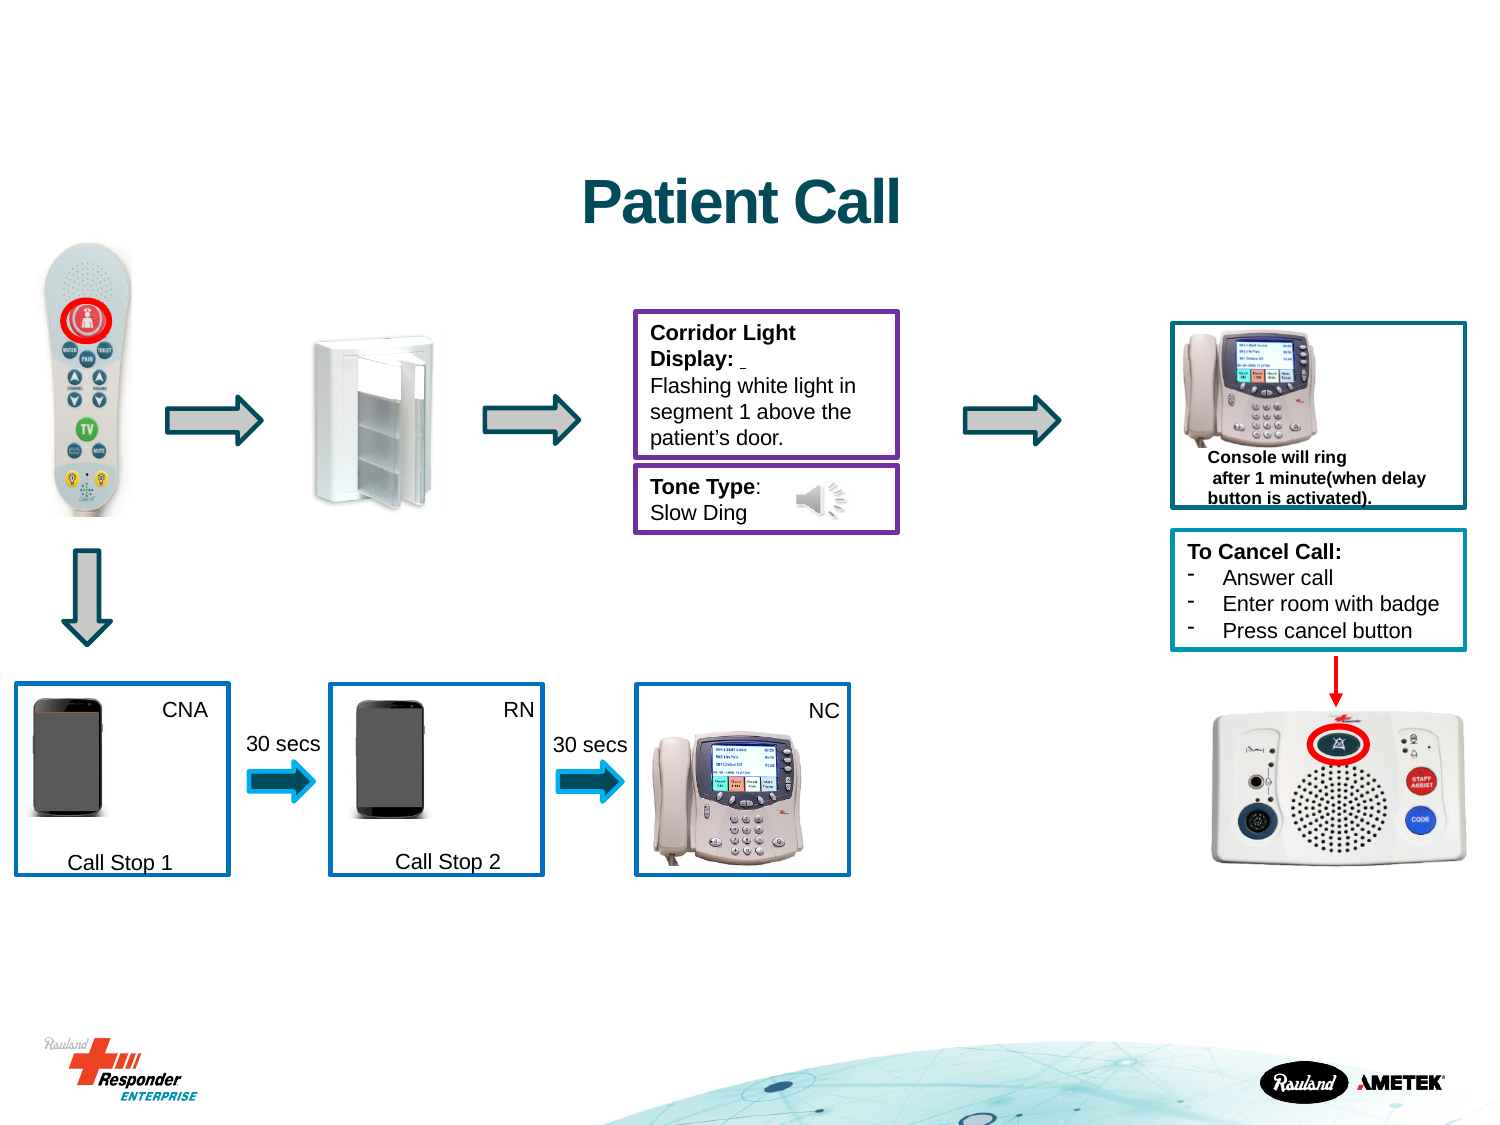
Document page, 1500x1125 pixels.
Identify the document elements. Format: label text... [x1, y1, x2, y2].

text_box Console will ring after 1 minute(when delay button is activated). [1192, 438, 1447, 516]
text_box [965, 396, 1060, 445]
title Patient Call [0, 165, 1500, 255]
text_box [794, 479, 851, 522]
text_box [635, 731, 851, 877]
text_box [328, 682, 545, 877]
text_box Corridor Light Display: Flashing white light in segment 1 above the patient’s door. [635, 311, 898, 458]
text_box [635, 682, 851, 730]
picture [1181, 328, 1318, 448]
text_box Call Stop 2 [380, 840, 516, 882]
text_box CNA [147, 688, 231, 730]
text_box Call Stop 1 [52, 841, 190, 883]
picture [434, 1023, 1500, 1125]
picture [348, 700, 433, 819]
text_box Tone Type: Slow Ding [635, 465, 898, 533]
text_box RN [482, 688, 550, 730]
text_box [63, 550, 111, 645]
picture [300, 328, 444, 516]
text_box 30 secs [231, 722, 328, 764]
text_box [1171, 321, 1467, 510]
text_box [484, 396, 579, 444]
text_box NC [793, 689, 855, 731]
text_box [167, 396, 262, 445]
text_box To Cancel Call: Answer call Enter room with badge Press cancel button [1172, 530, 1465, 650]
text_box [14, 682, 230, 877]
text_box [246, 764, 316, 804]
text_box 30 secs [545, 723, 649, 791]
text_box [555, 791, 617, 804]
picture [1205, 707, 1467, 870]
picture [649, 730, 805, 866]
picture [25, 698, 110, 817]
picture [44, 1037, 198, 1101]
picture [35, 235, 132, 518]
